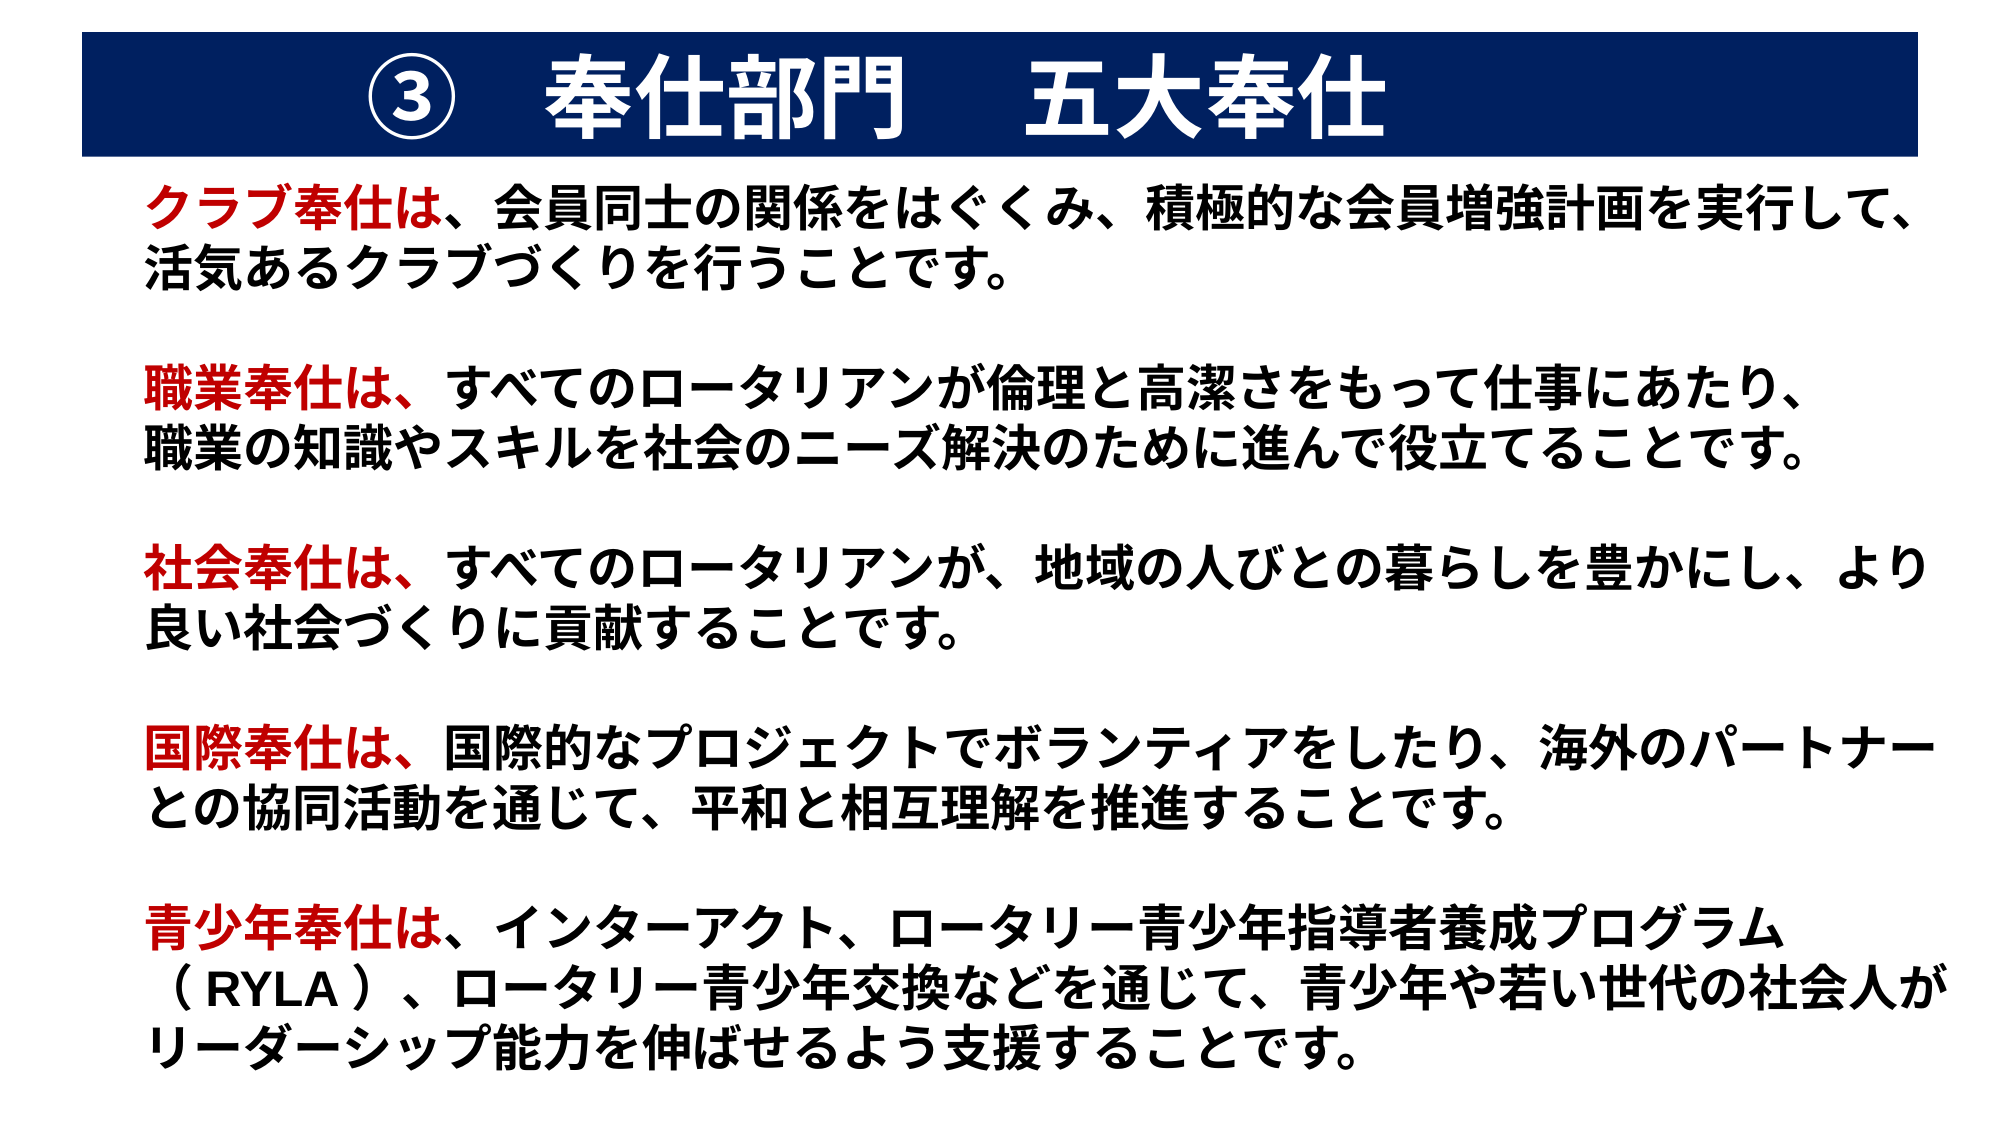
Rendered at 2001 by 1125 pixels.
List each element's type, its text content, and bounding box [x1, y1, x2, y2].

text_box クラブ奉仕は、会員同士の関係をはぐくみ、積極的な会員増強計画を実行して、活気あるクラブづくりを行うことです。 職業奉仕は、すべてのロータリアンが倫理と高潔さをもって仕事にあたり、 職業の知識やスキルを社会のニーズ解決のために進んで役立てることです。 社会奉仕は、すべてのロータリアンが、地域の人びとの暮らしを豊かにし、より良い社会づくりに貢献することです。 国際奉仕は、国際的なプロジェクトでボランティアをしたり、海外のパートナーとの協同活動を通じて、平和と相互理解を推進することです。 青少年奉仕は、インターアクト、ロータリー青少年指導者養成プログラム（RYLA）、ロータリー青少年交換などを通じて、青少年や若い世代の社会人がリーダーシップ能力を伸ばせるよう支援することです。 [128, 168, 1965, 1084]
text_box ③ 奉仕部門 五大奉仕 [82, 32, 1918, 157]
